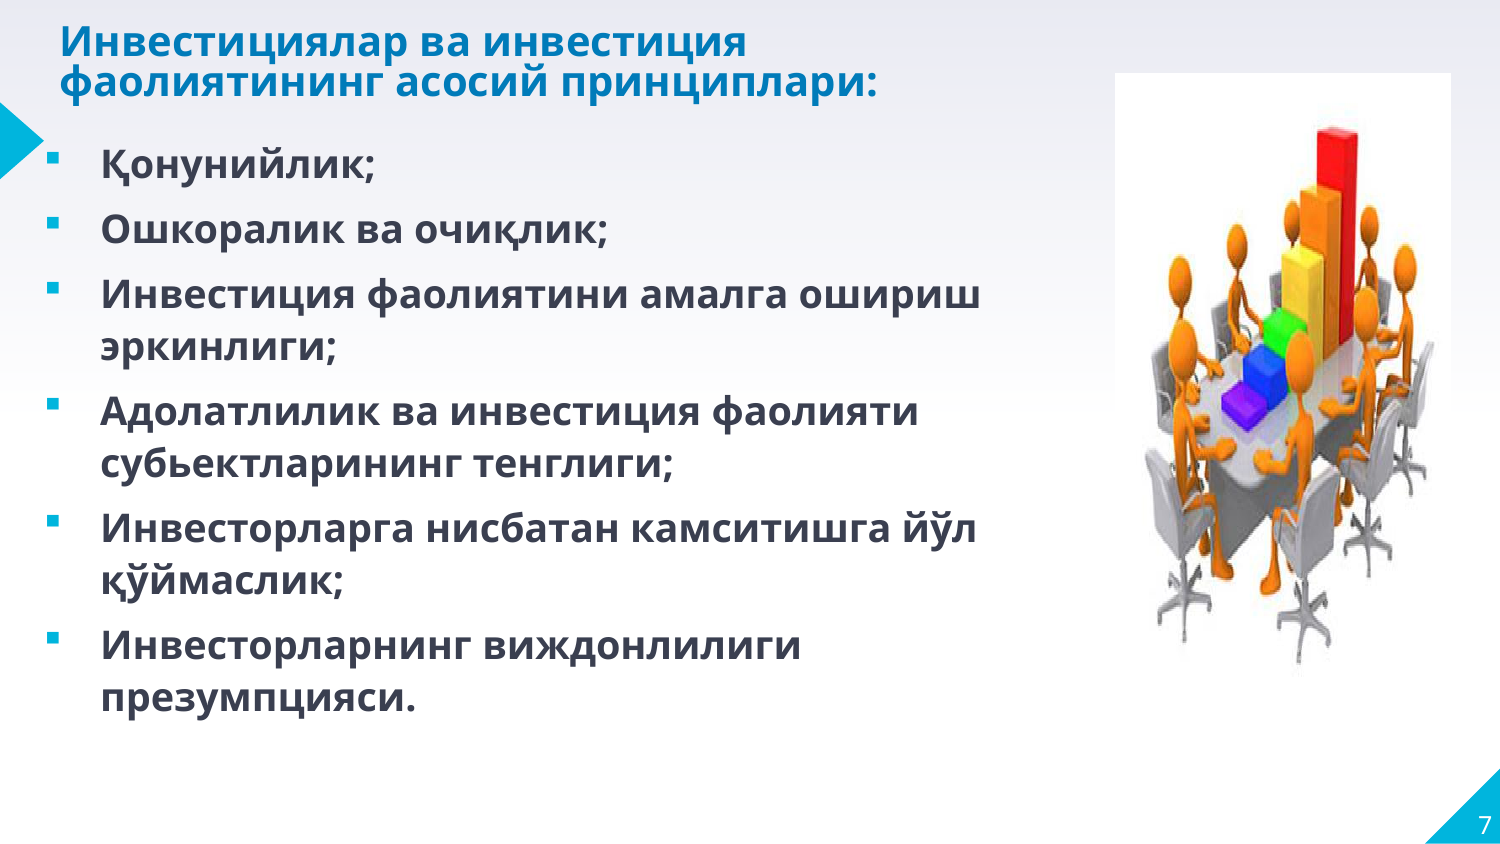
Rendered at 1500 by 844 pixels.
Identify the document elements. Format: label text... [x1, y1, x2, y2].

title Инвестициялар ва инвестиция фаолиятининг асосий принциплари: [59, 24, 1071, 134]
picture [1114, 73, 1452, 696]
slide_number 7 [1420, 773, 1493, 844]
list Қонунийлик; Ошкоралик ва очиқлик; Инвестиция фаолиятини амалга ошириш эркинлиги; Адолатлилик ва инвестиция фаолияти субьектларининг тенглиги; Инвесторларга нисбатан камситишга йўл қўймаслик; Инвесторларнинг виждонлилиги презумпцияси. [25, 134, 1116, 741]
